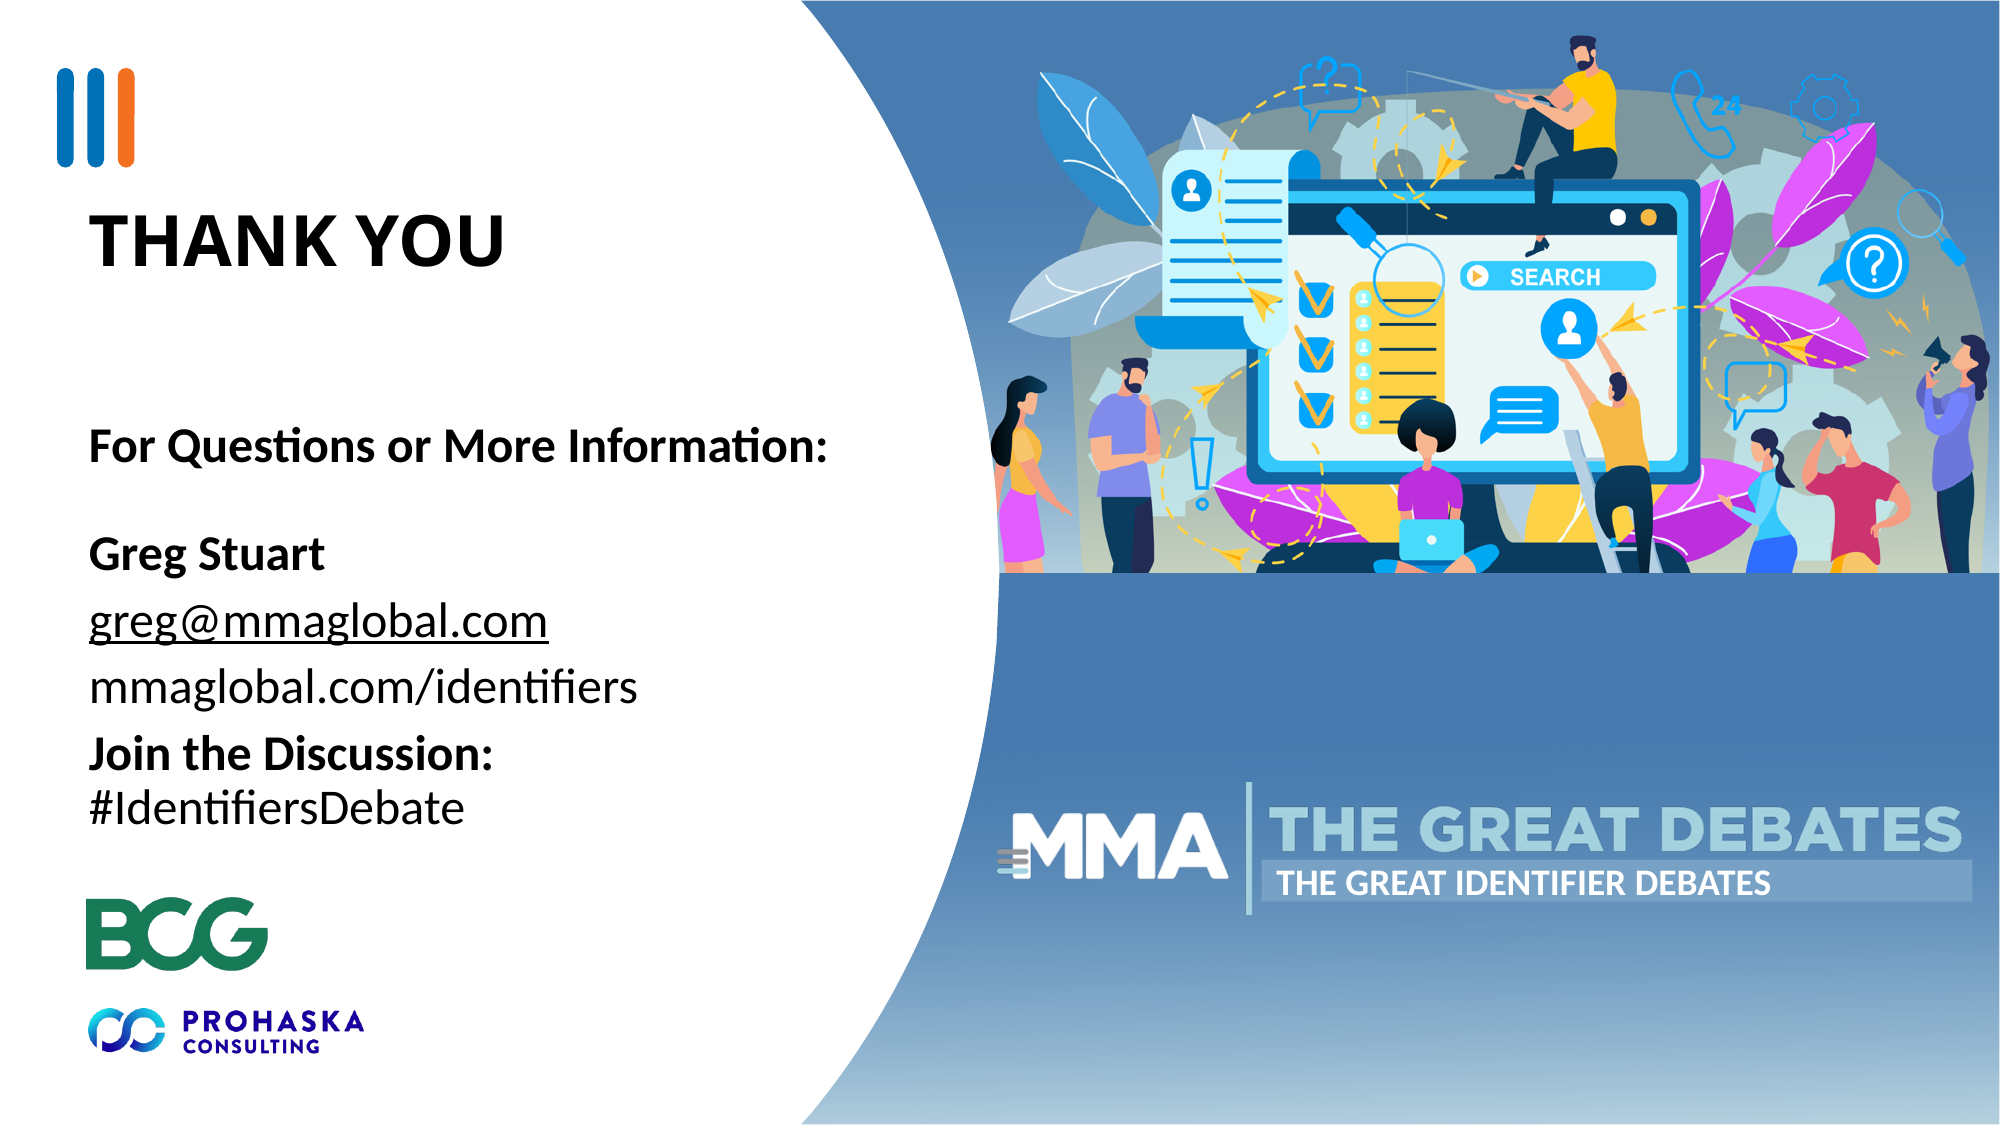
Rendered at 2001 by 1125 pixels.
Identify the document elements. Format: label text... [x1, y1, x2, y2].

picture [801, 0, 2000, 1125]
text_box For Questions or More Information: Greg Stuart greg@mmaglobal.com mmaglobal.com/identifiers Join the Discussion: #IdentifiersDebate [73, 412, 801, 1013]
text_box THANK YOU [73, 141, 801, 346]
picture [88, 1008, 364, 1054]
picture [86, 897, 268, 971]
